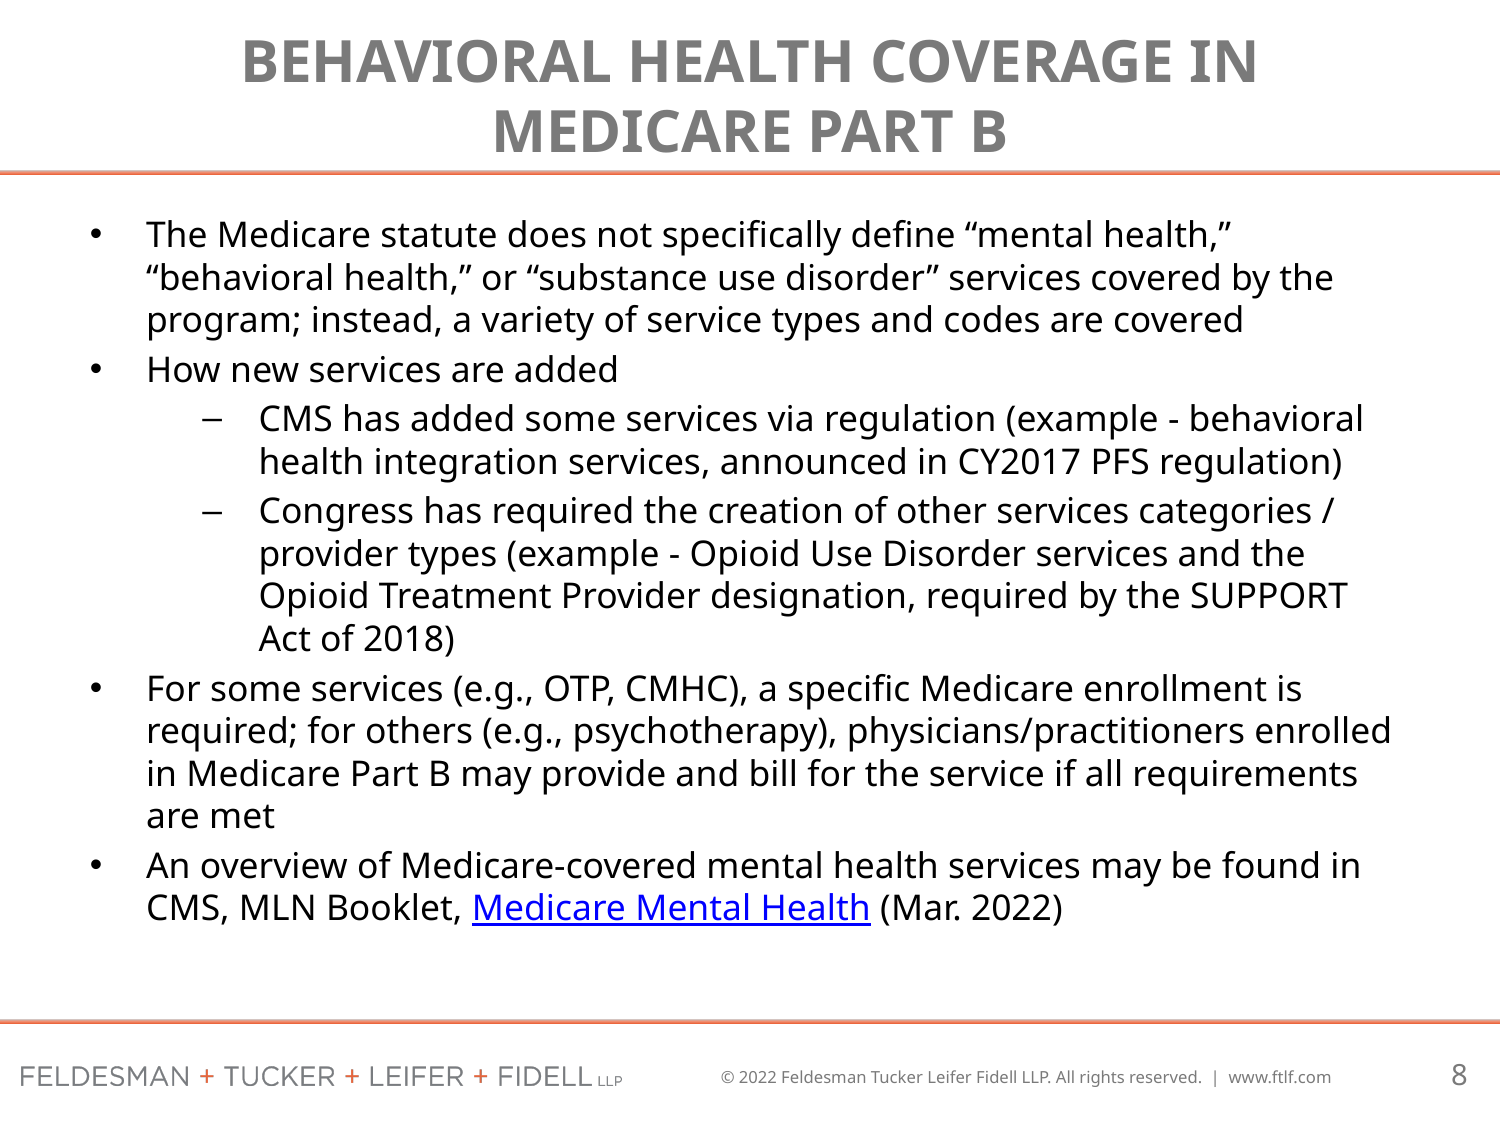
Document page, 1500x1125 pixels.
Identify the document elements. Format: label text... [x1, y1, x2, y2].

slide_number 8 [1395, 1045, 1483, 1106]
list The Medicare statute does not specifically define “mental health,” “behavioral health,” or “substance use disorder” services covered by the program; instead, a variety of service types and codes are covered How new services are added CMS has added some services via regulation (example - behavioral health integration services, announced in CY2017 PFS regulation) Congress has required the creation of other services categories / provider types (example - Opioid Use Disorder services and the Opioid Treatment Provider designation, required by the SUPPORT Act of 2018) For some services (e.g., OTP, CMHC), a specific Medicare enrollment is required; for others (e.g., psychotherapy), physicians/practitioners enrolled in Medicare Part B may provide and bill for the service if all requirements are met An overview of Medicare-covered mental health services may be found in CMS, MLN Booklet, Medicare Mental Health (Mar. 2022) [75, 204, 1425, 1007]
title Behavioral Health Coverage in Medicare Part B [75, 26, 1425, 163]
picture [21, 1066, 626, 1087]
